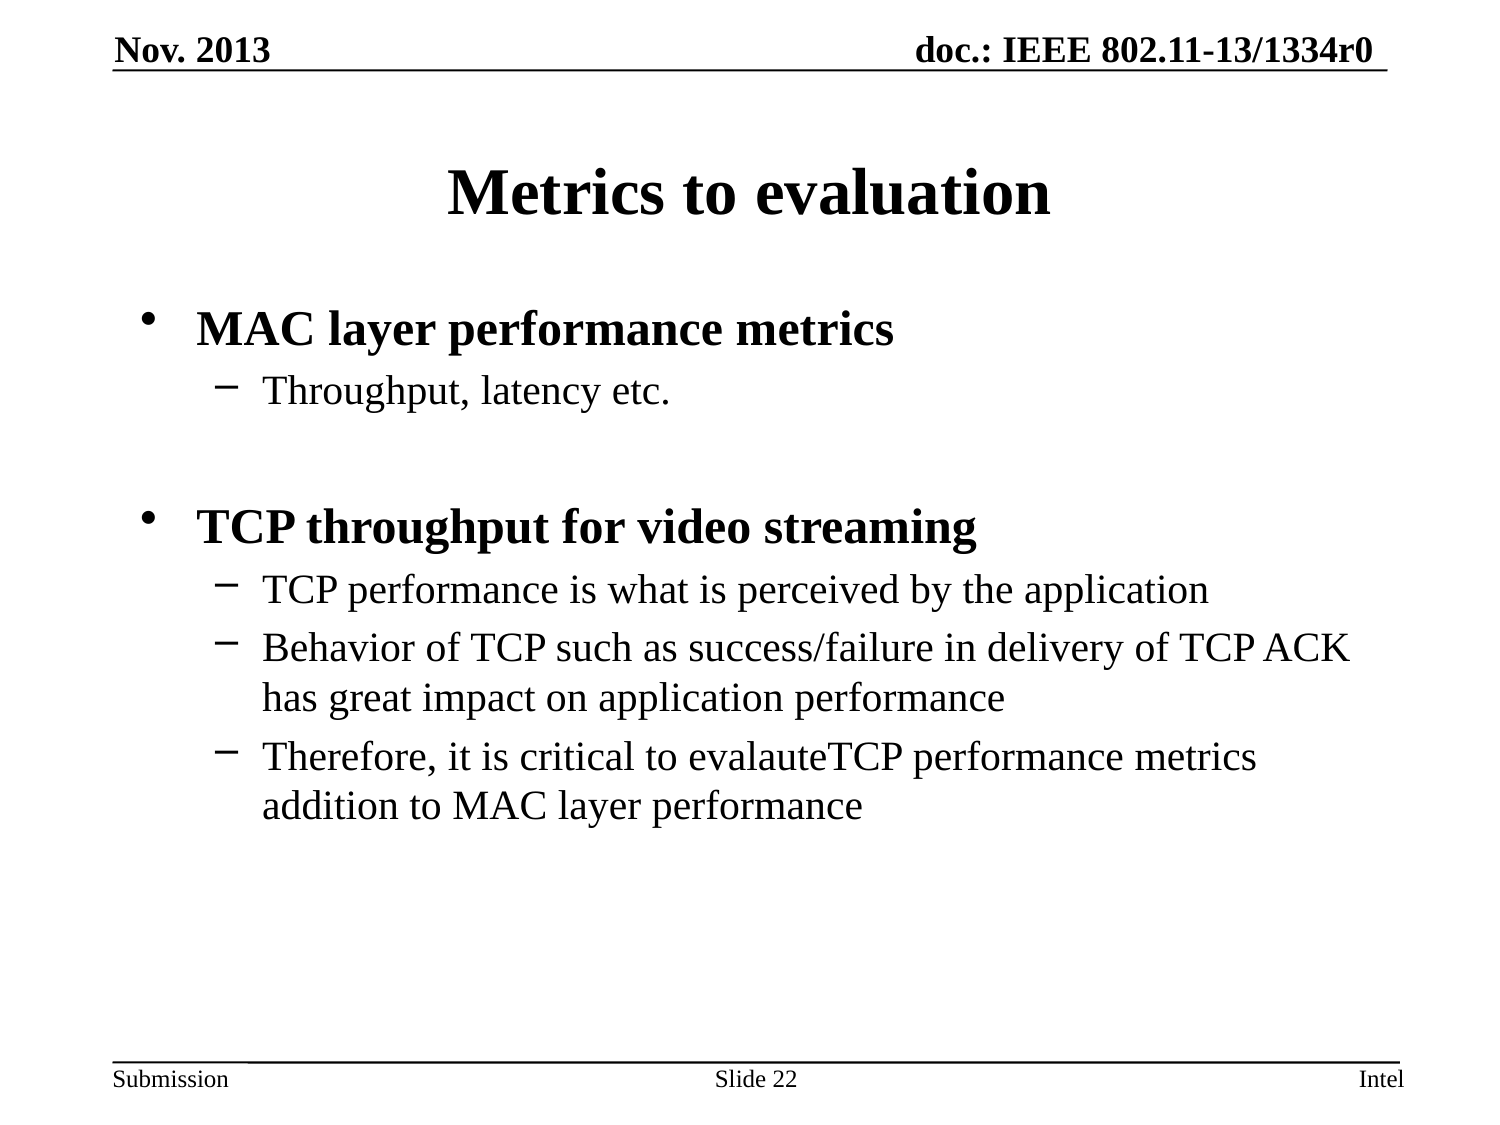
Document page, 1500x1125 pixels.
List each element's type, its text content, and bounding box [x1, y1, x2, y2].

footer Intel [1246, 1062, 1405, 1093]
slide_number Slide 22 [712, 1062, 800, 1093]
title Metrics to evaluation [112, 99, 1388, 276]
list MAC layer performance metrics Throughput, latency etc. TCP throughput for video streaming TCP performance is what is perceived by the application Behavior of TCP such as success/failure in delivery of TCP ACK has great impact on application performance Therefore, it is critical to evalauteTCP performance metrics addition to MAC layer performance [124, 287, 1401, 963]
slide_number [114, 24, 273, 71]
